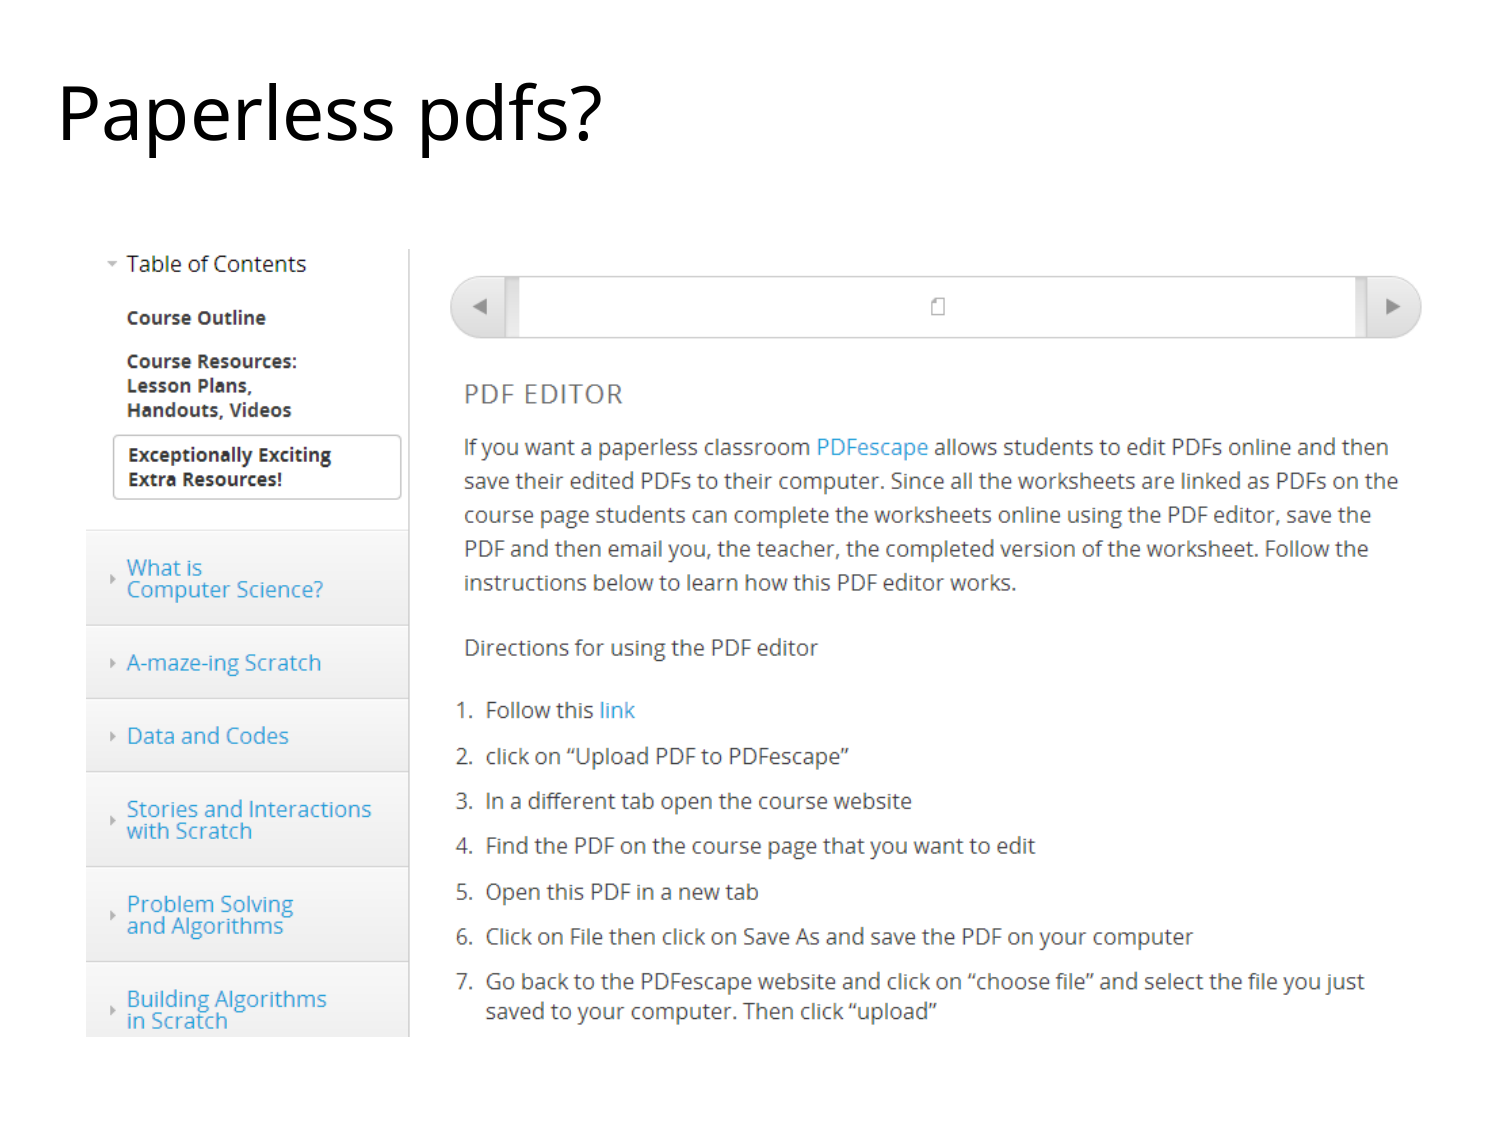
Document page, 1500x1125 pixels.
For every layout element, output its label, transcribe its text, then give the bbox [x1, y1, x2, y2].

picture [85, 249, 1438, 1037]
text_box Paperless pdfs? [41, 50, 750, 166]
